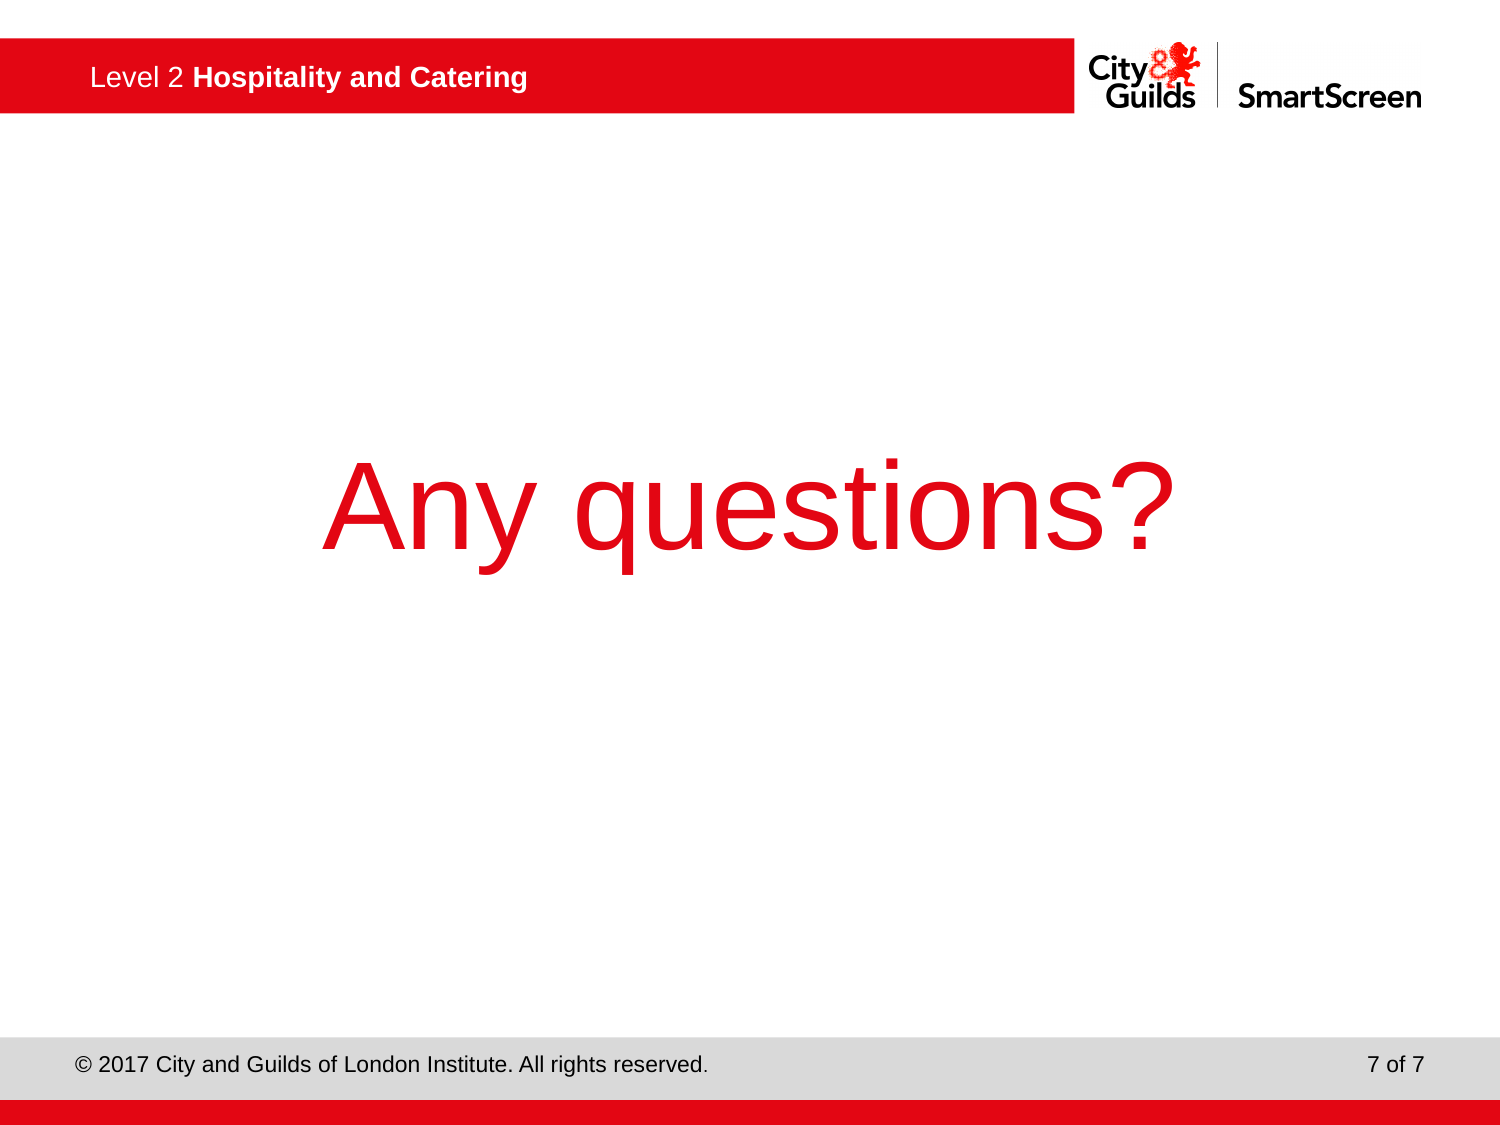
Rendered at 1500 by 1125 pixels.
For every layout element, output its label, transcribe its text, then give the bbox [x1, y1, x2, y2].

picture [1089, 42, 1421, 108]
list Any questions? [74, 224, 1426, 1006]
